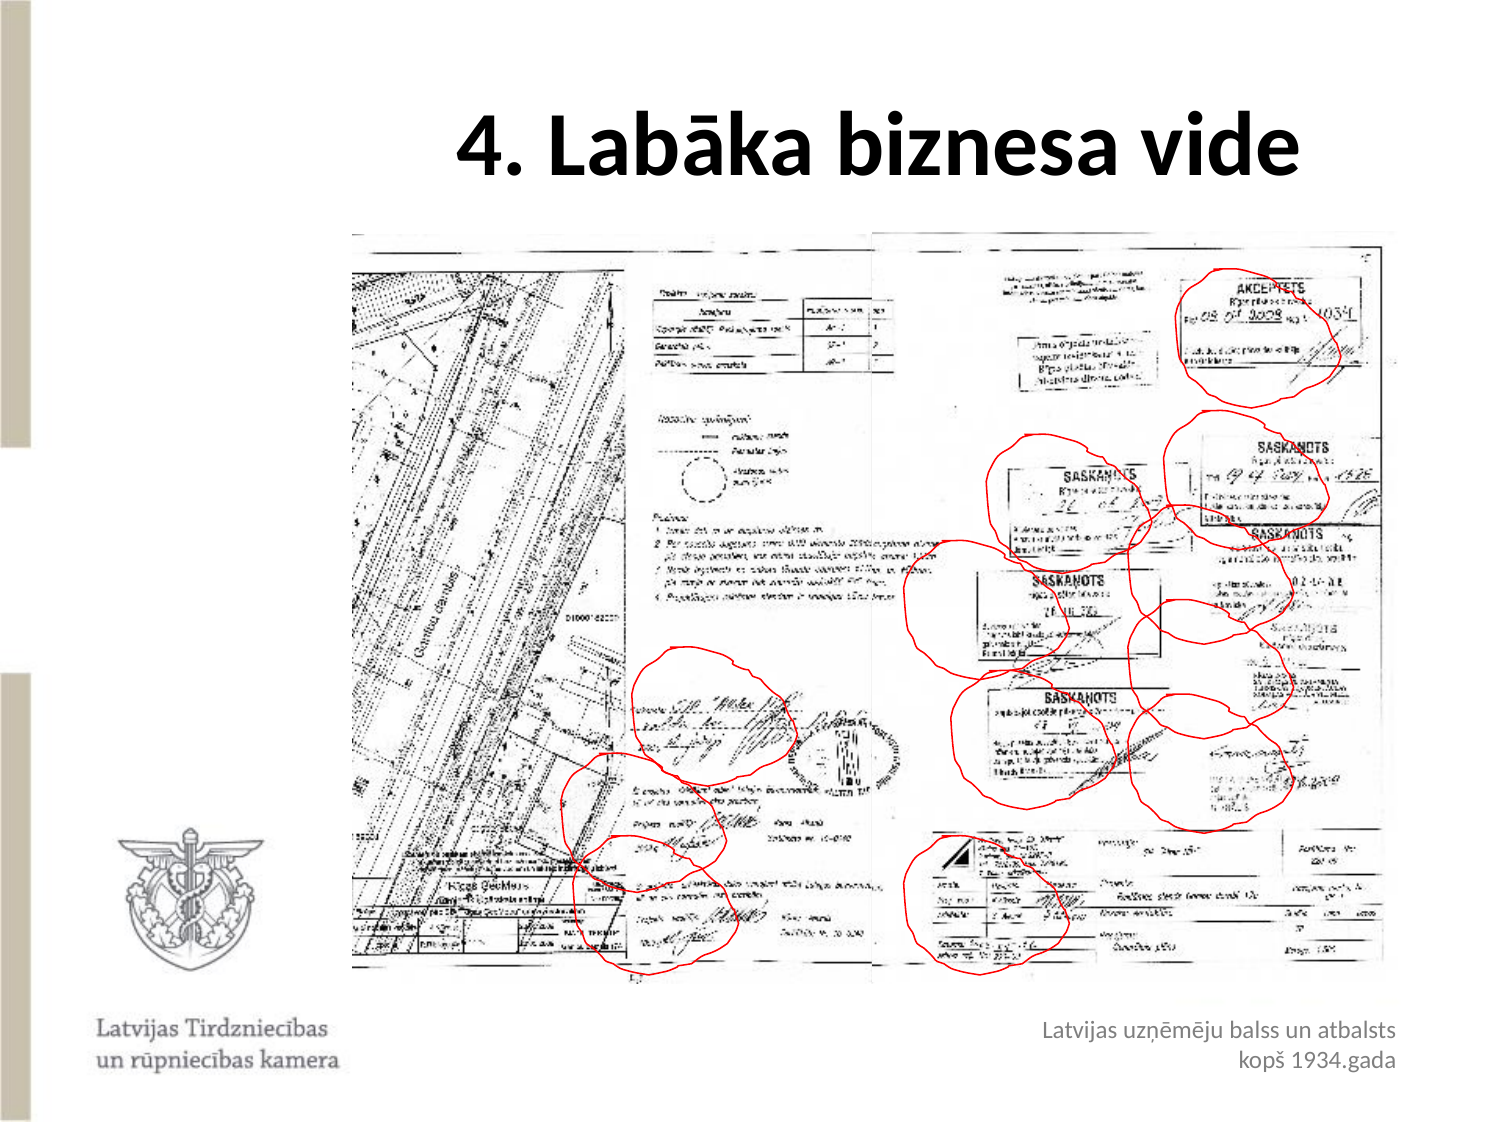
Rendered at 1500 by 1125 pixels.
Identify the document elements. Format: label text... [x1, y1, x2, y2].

picture [0, 0, 1500, 1122]
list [351, 233, 869, 985]
title 4. Labāka biznesa vide [360, 45, 1400, 232]
